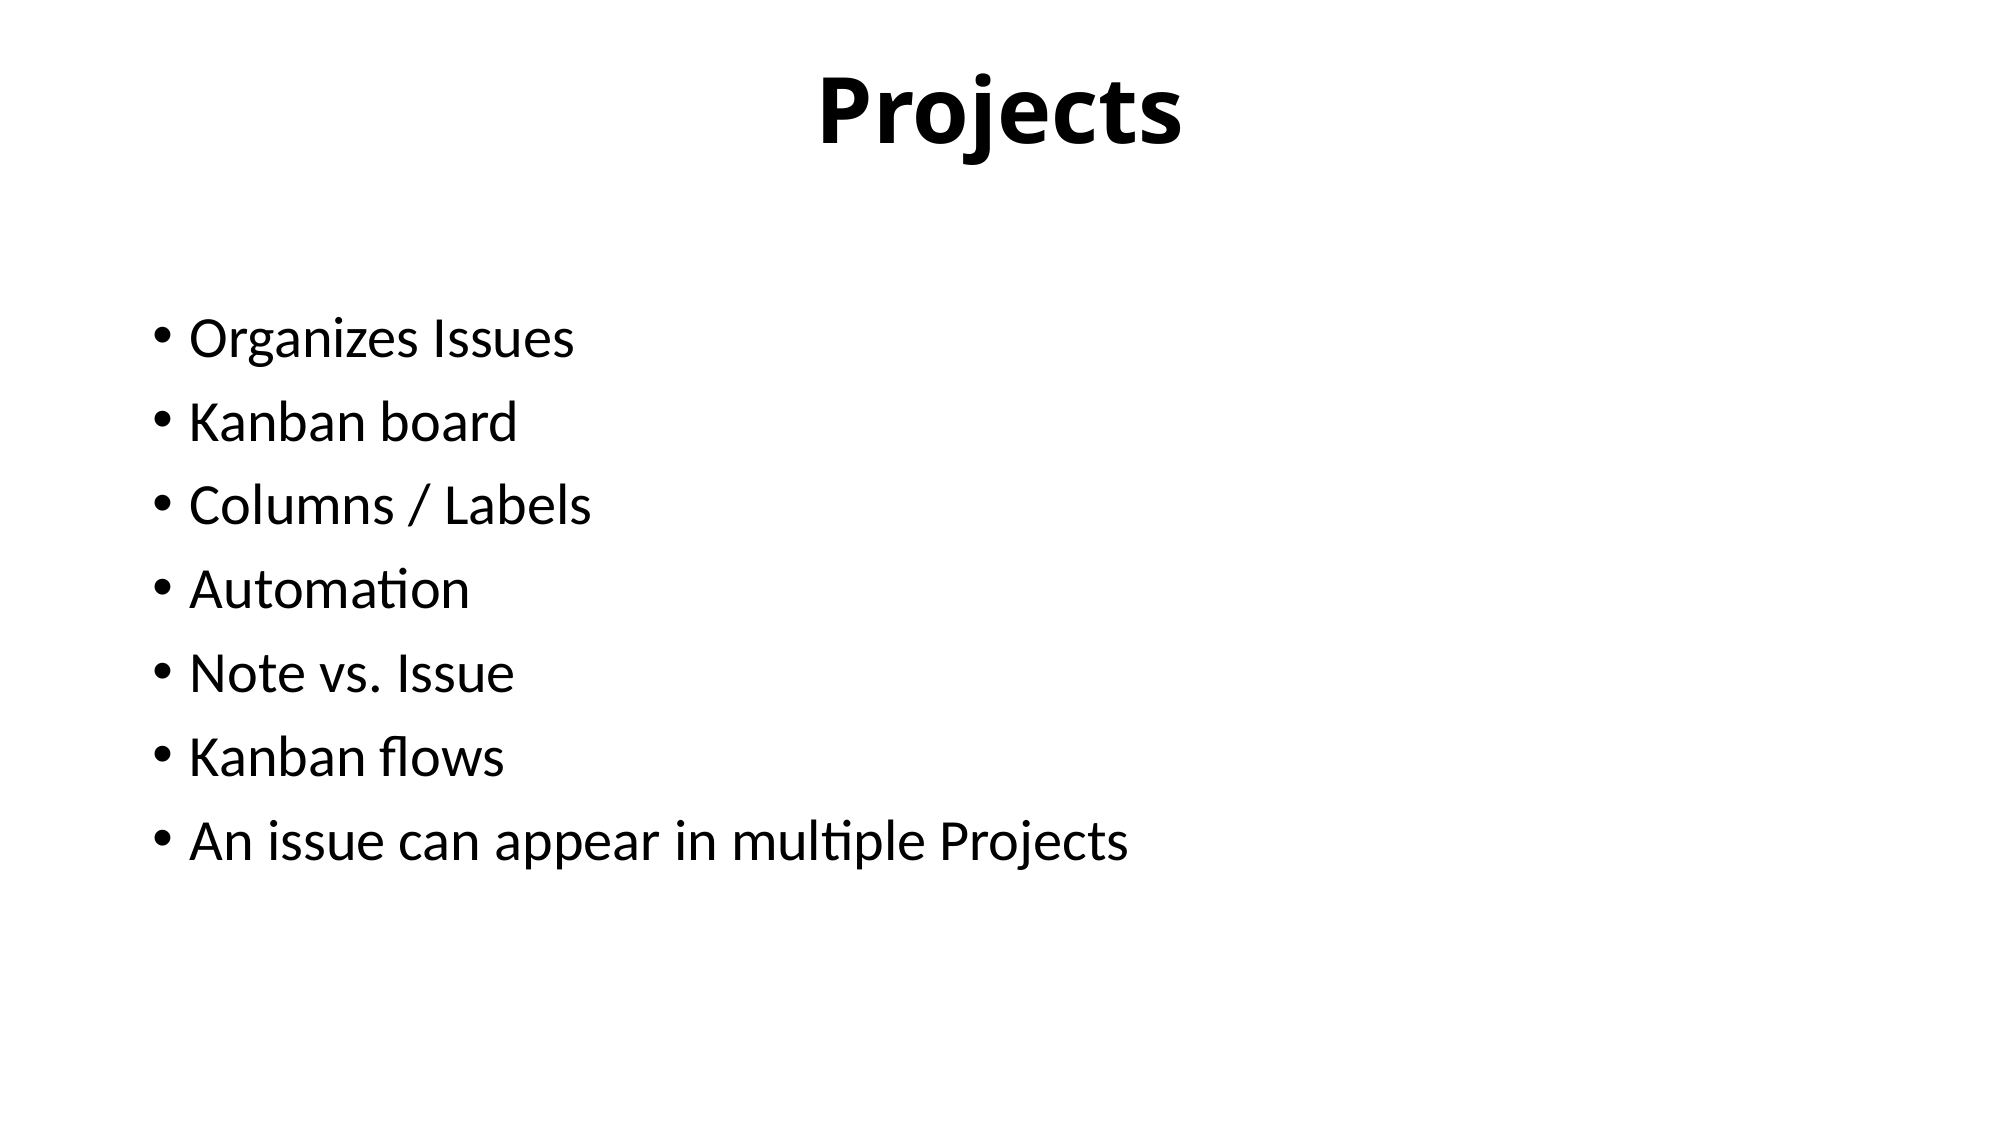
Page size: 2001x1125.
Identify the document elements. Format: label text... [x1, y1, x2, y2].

title Projects [137, 59, 1863, 278]
list Organizes Issues Kanban board Columns / Labels Automation Note vs. Issue Kanban flows An issue can appear in multiple Projects [137, 299, 1863, 1014]
